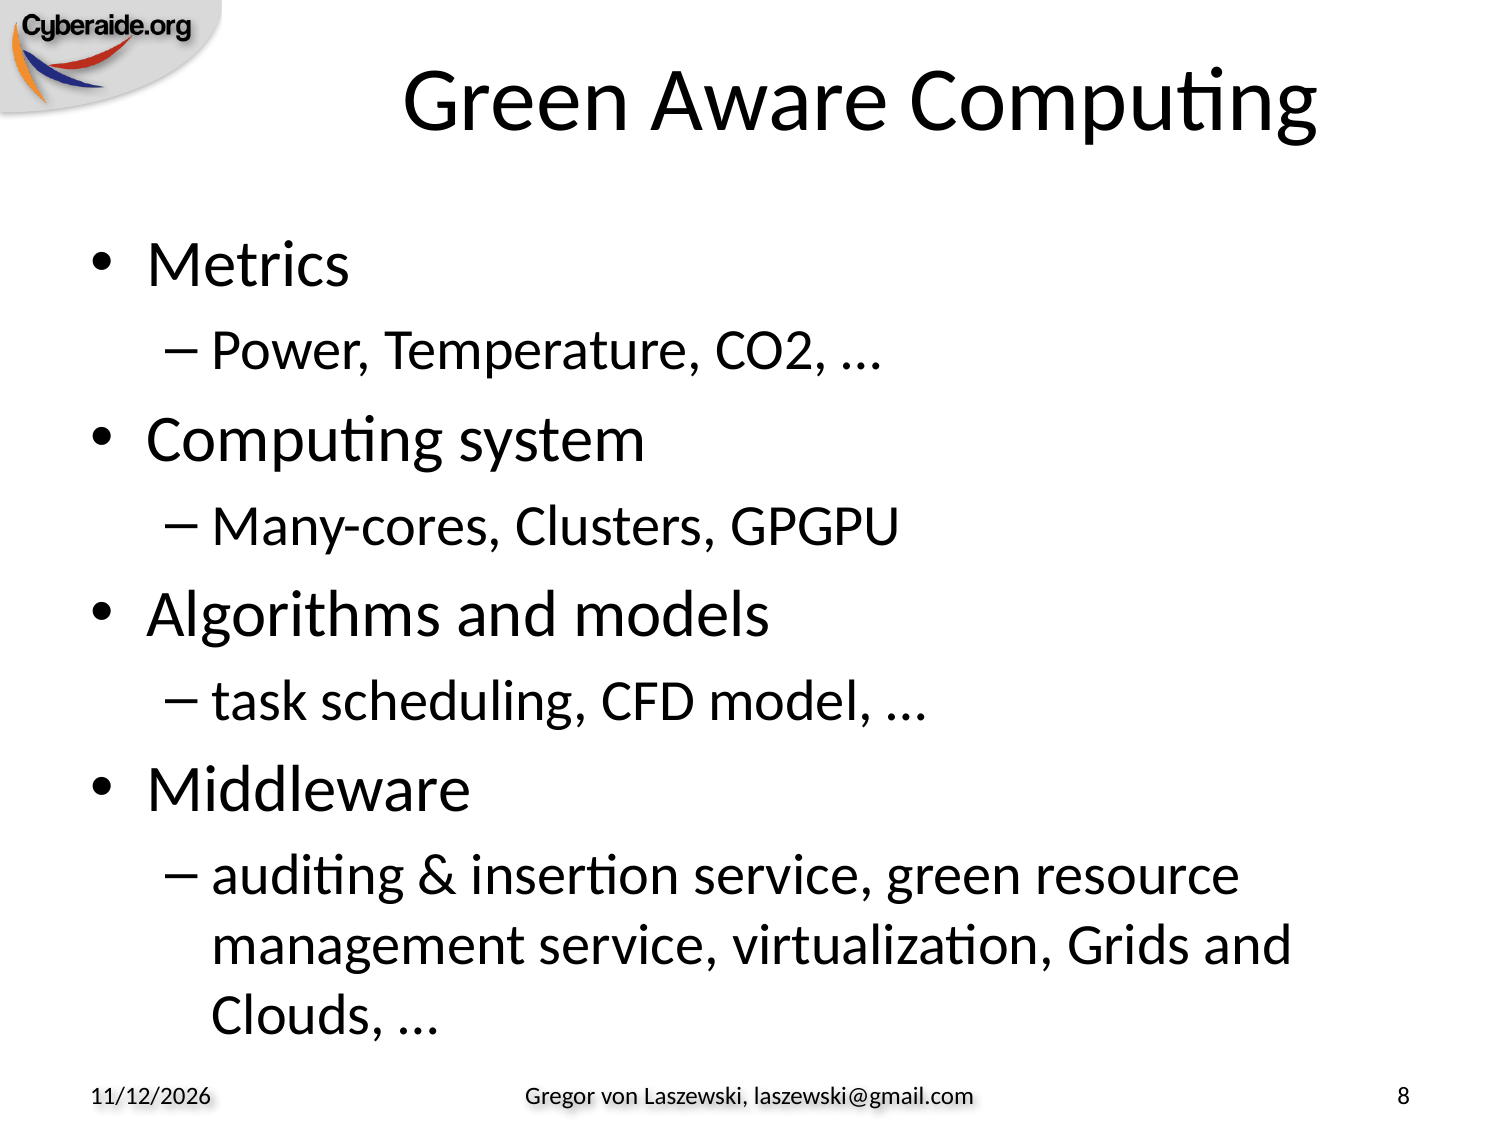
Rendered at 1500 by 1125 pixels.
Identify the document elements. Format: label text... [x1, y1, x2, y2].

footer Gregor von Laszewski, laszewski@gmail.com [425, 1065, 1075, 1125]
picture [12, 0, 200, 150]
slide_number 8 [1082, 1065, 1425, 1125]
title Green Aware Computing [221, 0, 1500, 188]
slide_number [75, 1065, 425, 1125]
list Metrics Power, Temperature, CO2, … Computing system Many-cores, Clusters, GPGPU Algorithms and models task scheduling, CFD model, … Middleware auditing & insertion service, green resource management service, virtualization, Grids and Clouds, … [75, 212, 1425, 1065]
